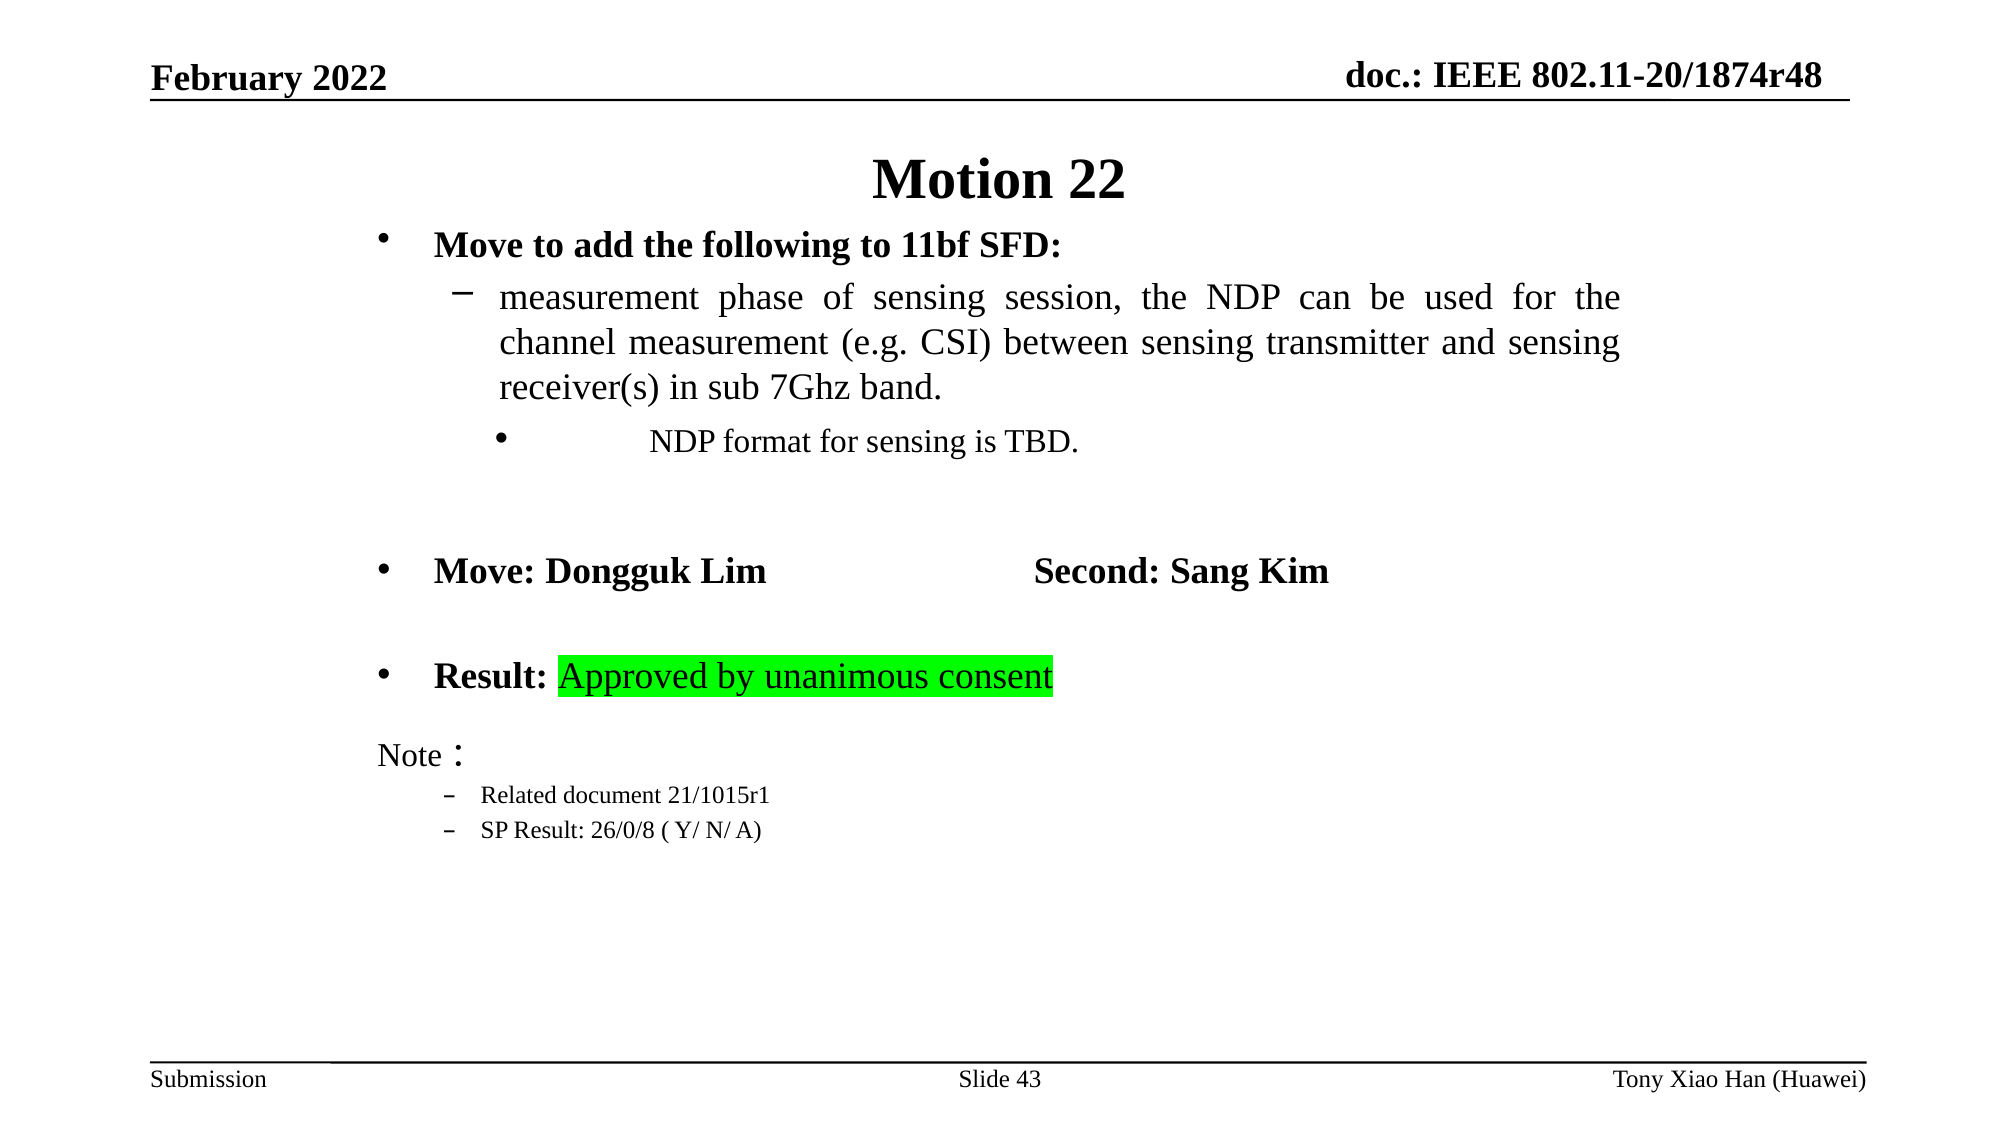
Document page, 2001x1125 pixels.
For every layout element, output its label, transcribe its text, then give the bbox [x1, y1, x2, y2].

text_box Move to add the following to 11bf SFD: measurement phase of sensing session, the NDP can be used for the channel measurement (e.g. CSI) between sensing transmitter and sensing receiver(s) in sub 7Ghz band. NDP format for sensing is TBD. Move: Dongguk Lim Second: Sang Kim Result: Approved by unanimous consent Note： Related document 21/1015r1 SP Result: 26/0/8 ( Y/ N/ A) [362, 212, 1638, 975]
text_box Motion 22 [362, 87, 1638, 212]
